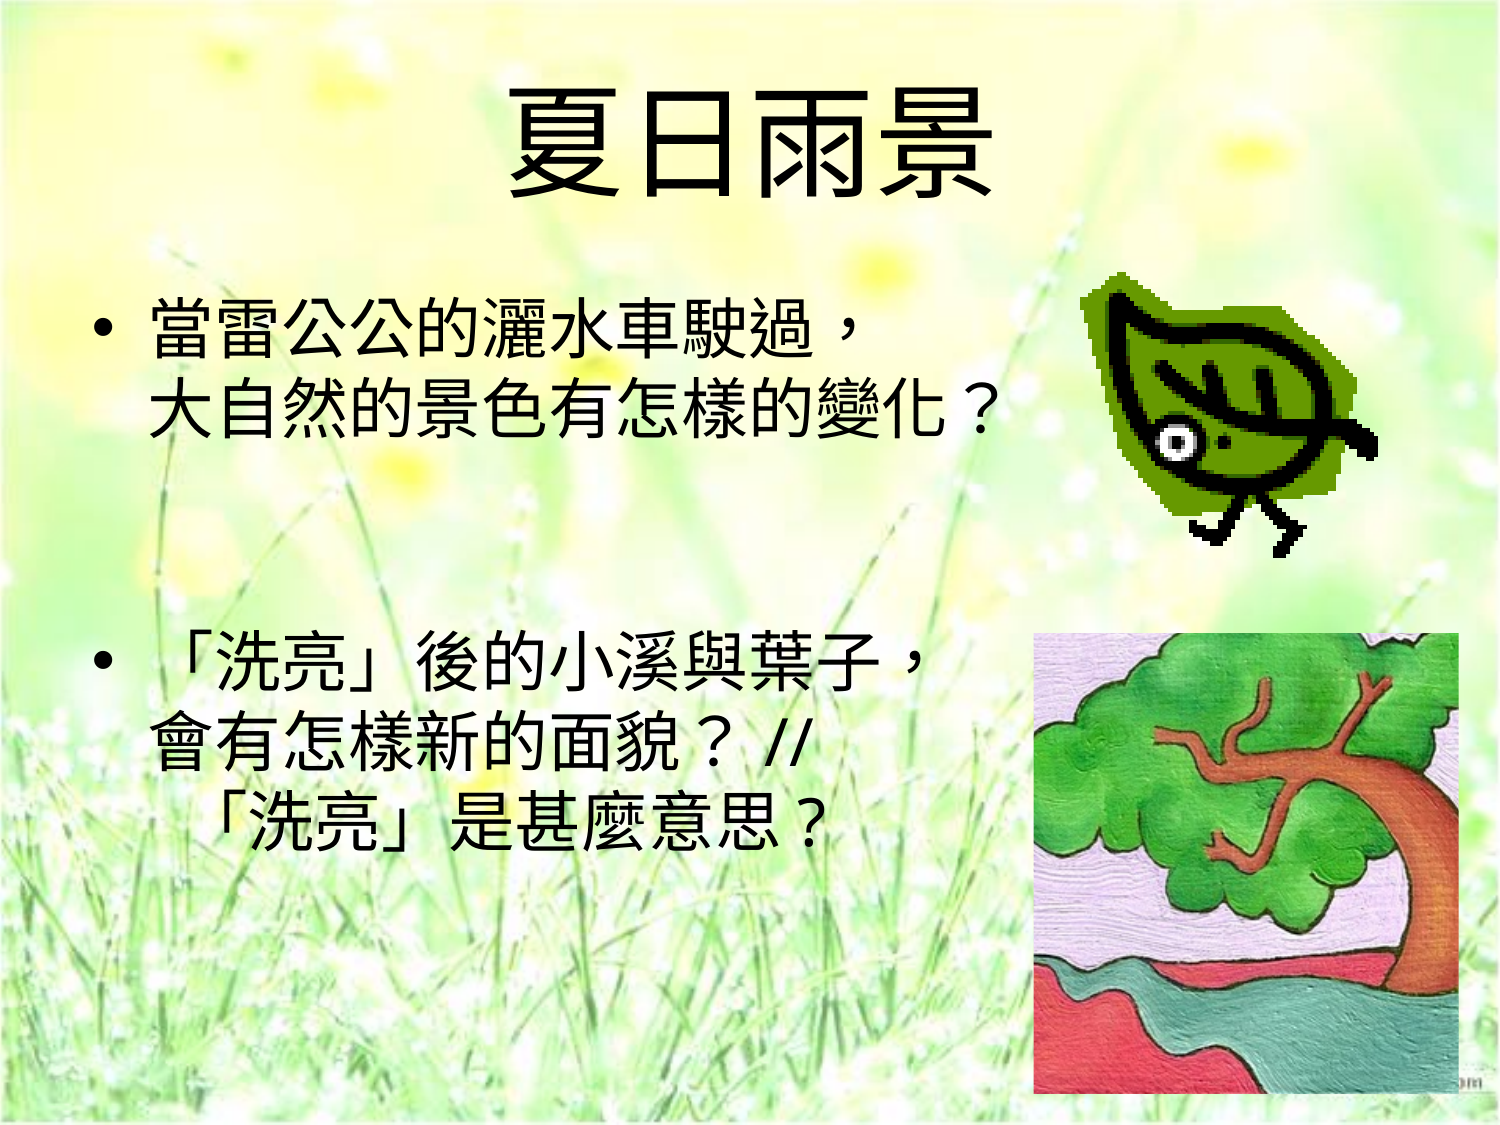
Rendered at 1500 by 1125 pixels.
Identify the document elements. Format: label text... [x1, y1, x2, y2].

picture [0, 0, 1500, 1125]
title 夏日雨景 [75, 45, 1425, 233]
list 當雷公公的灑水車駛過， 大自然的景色有怎樣的變化？ 「洗亮」後的小溪與葉子， 會有怎樣新的面貌？// 「洗亮」是甚麼意思? [76, 278, 1427, 1022]
